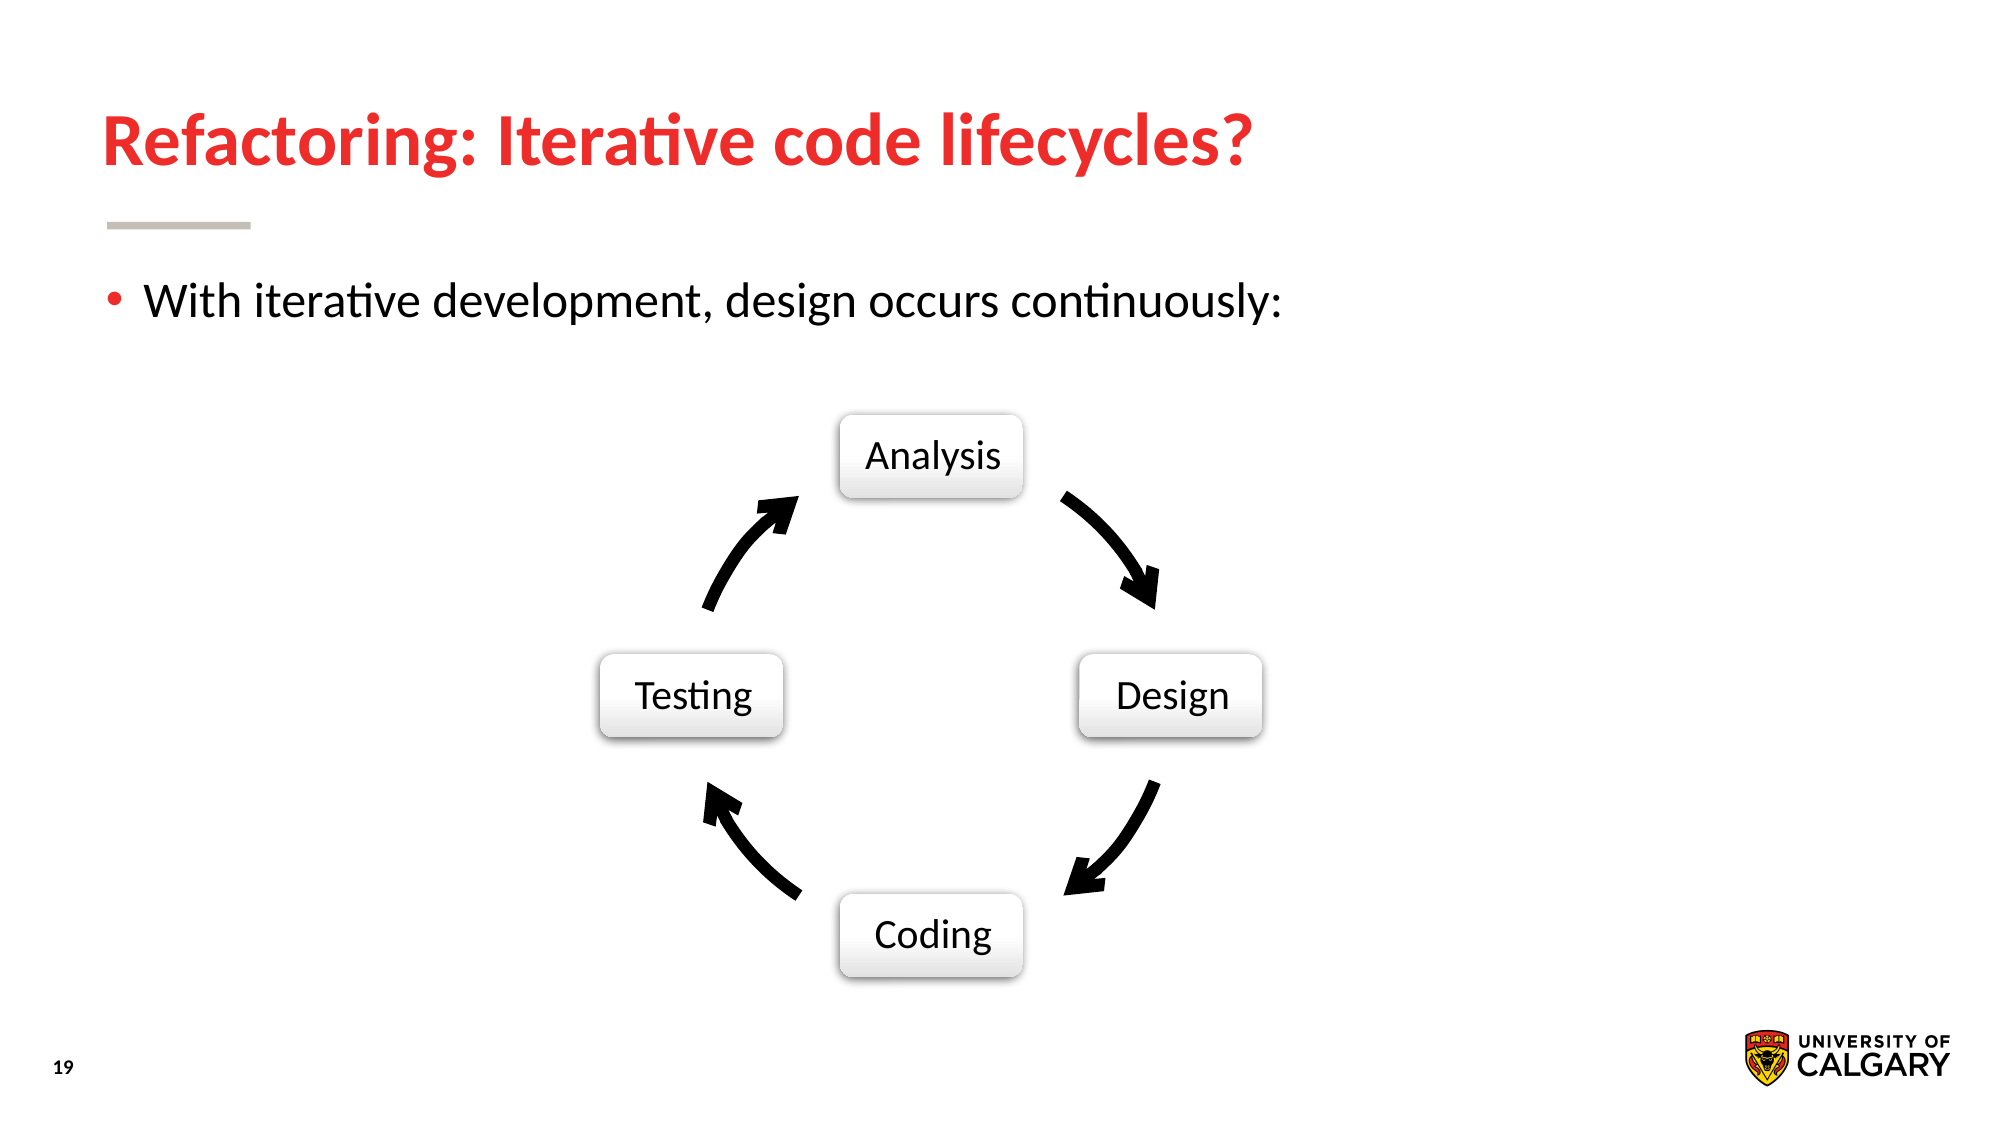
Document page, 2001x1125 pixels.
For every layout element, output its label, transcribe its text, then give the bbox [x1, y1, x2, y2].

title Refactoring: Iterative code lifecycles? [87, 60, 1774, 222]
picture [1722, 1012, 1973, 1099]
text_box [486, 383, 1377, 1009]
list With iterative development, design occurs continuously: [91, 266, 1774, 981]
